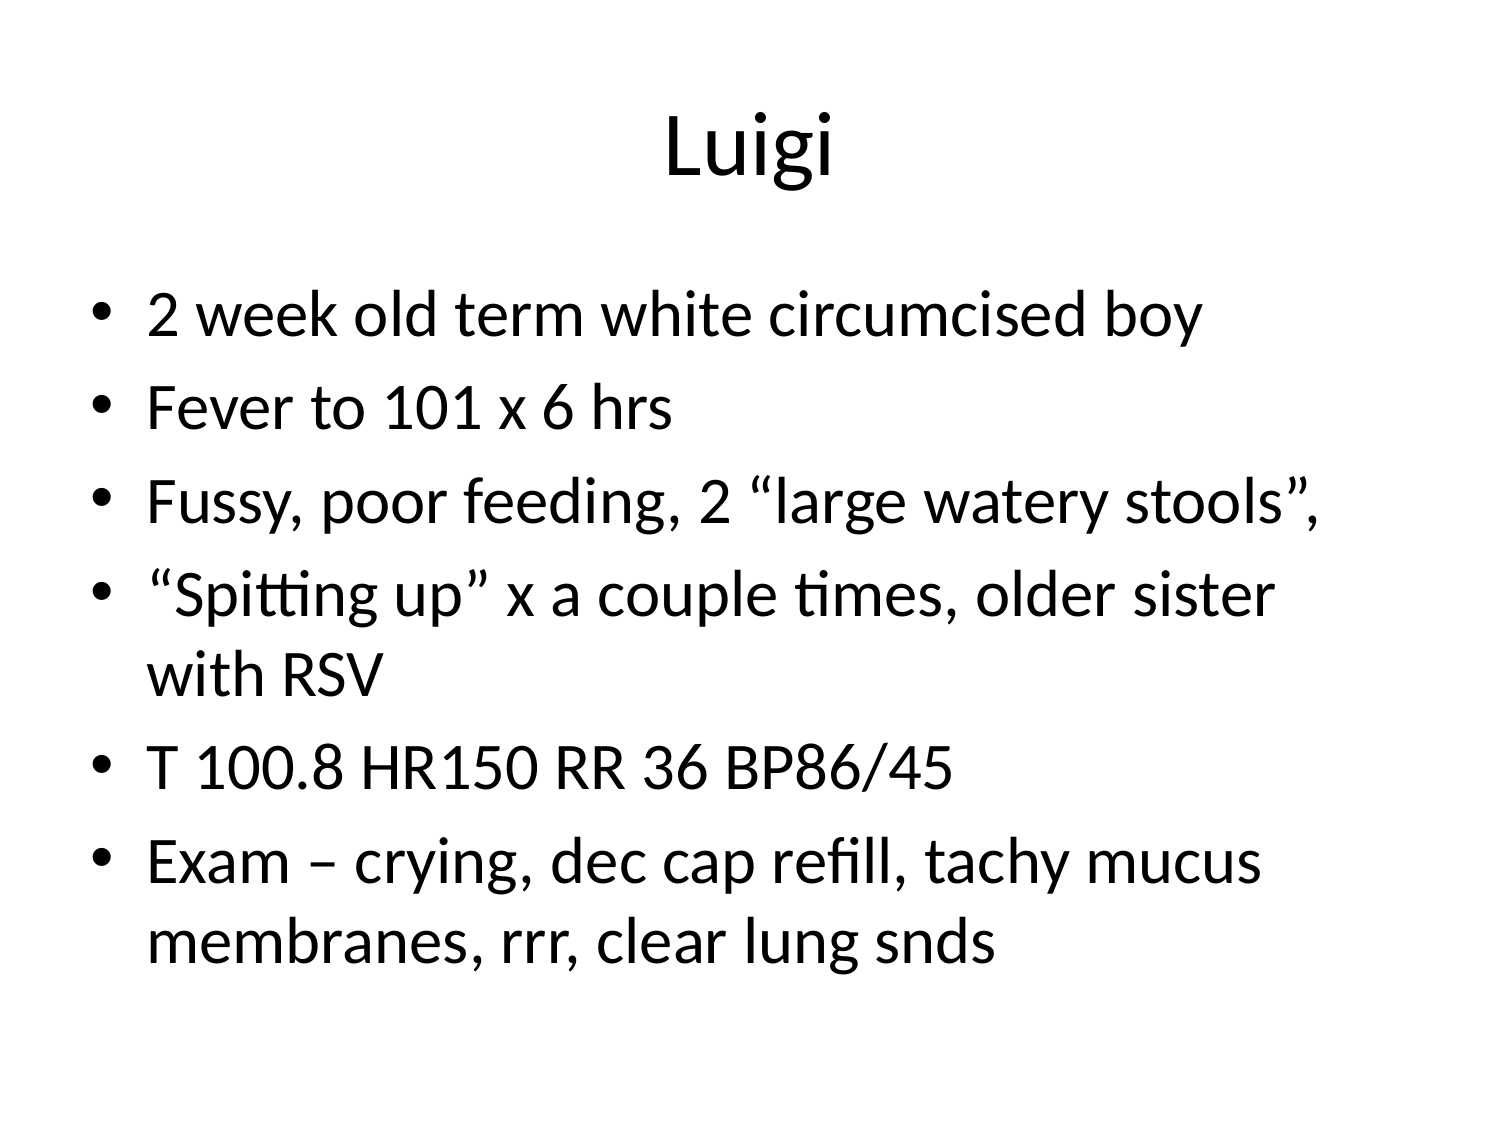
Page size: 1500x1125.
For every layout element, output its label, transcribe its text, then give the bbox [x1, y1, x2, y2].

list 2 week old term white circumcised boy Fever to 101 x 6 hrs Fussy, poor feeding, 2 “large watery stools”, “Spitting up” x a couple times, older sister with RSV T 100.8 HR150 RR 36 BP86/45 Exam – crying, dec cap refill, tachy mucus membranes, rrr, clear lung snds [75, 262, 1425, 1005]
title Luigi [75, 45, 1425, 233]
